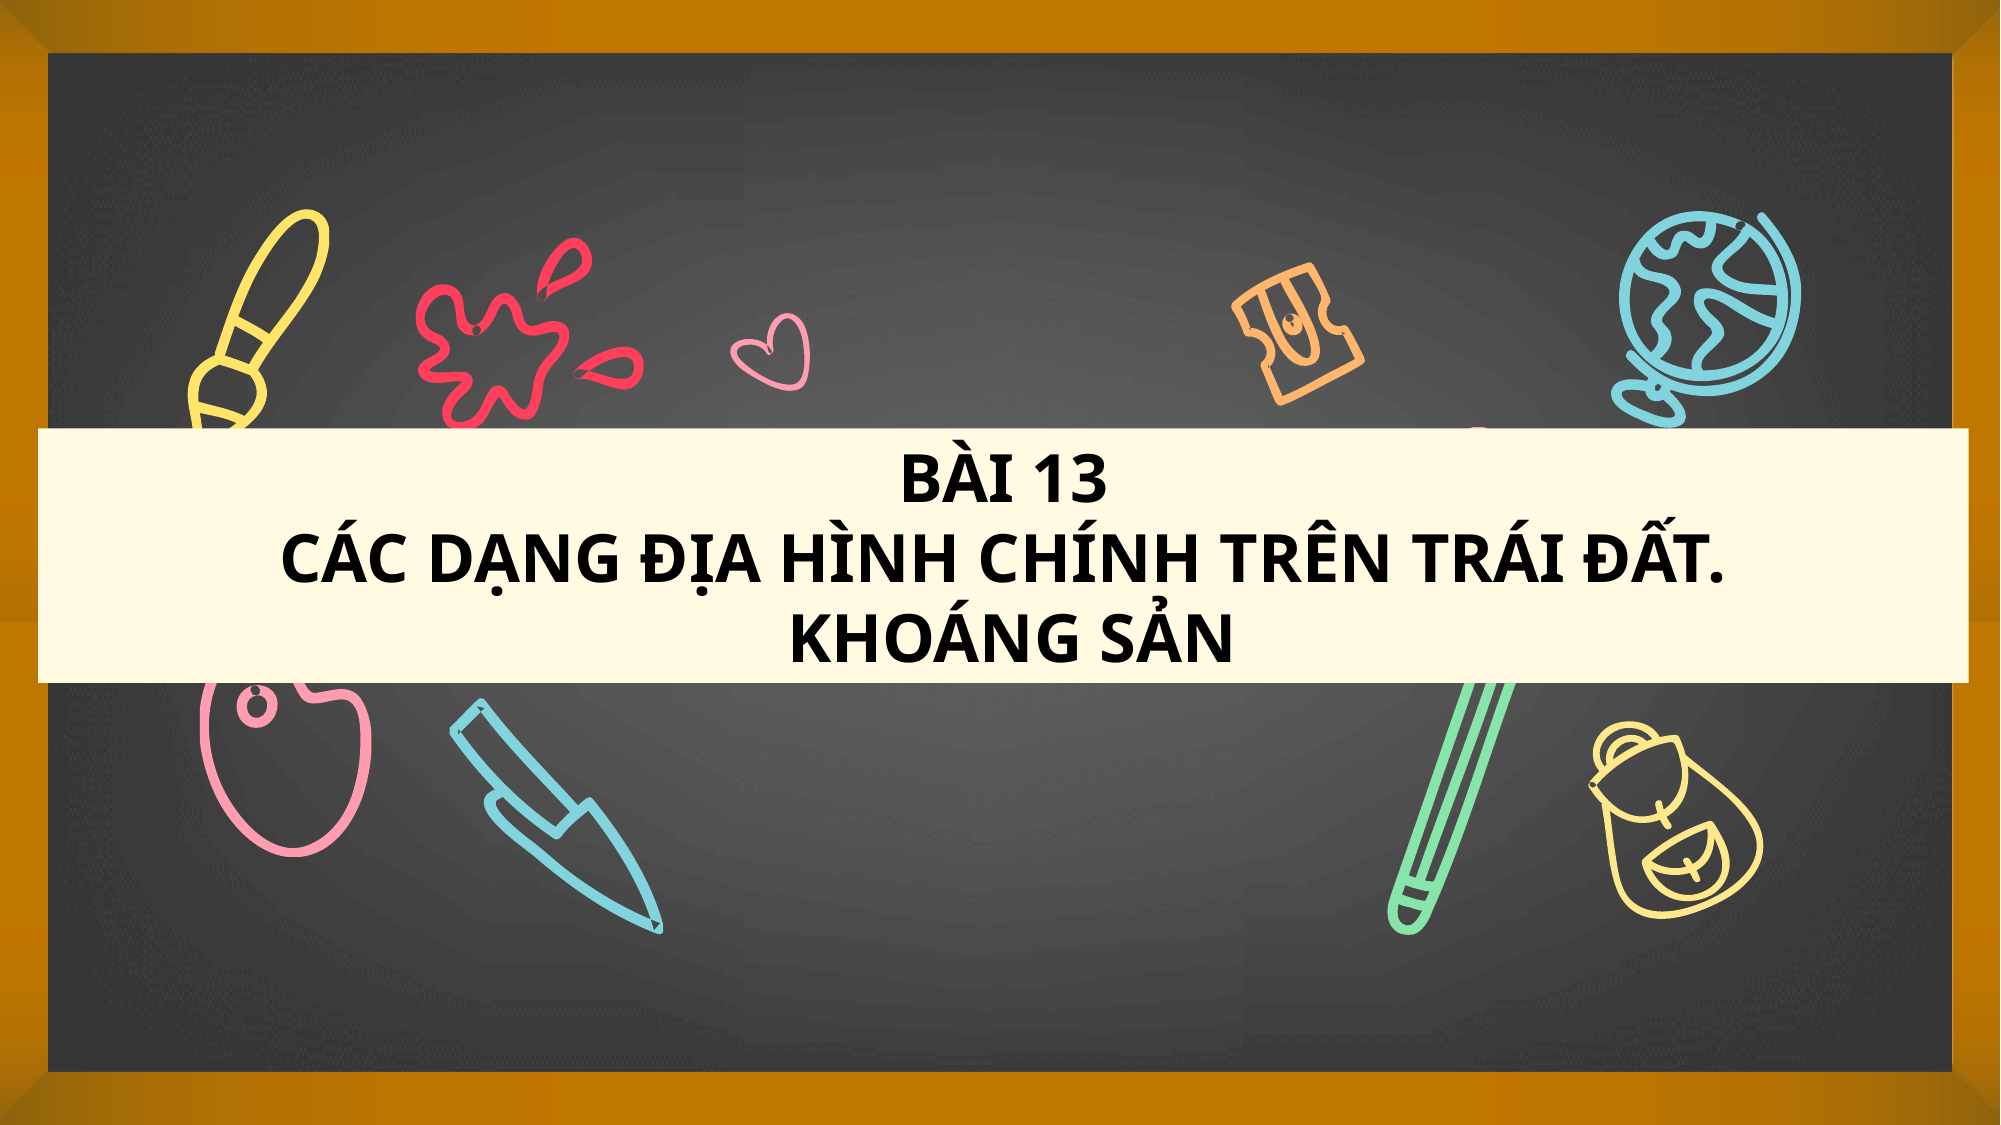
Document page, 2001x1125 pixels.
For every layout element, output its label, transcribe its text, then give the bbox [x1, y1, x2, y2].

text_box BÀI 13 CÁC DẠNG ĐỊA HÌNH CHÍNH TRÊN TRÁI ĐẤT. KHOÁNG SẢN [38, 428, 1969, 683]
picture [0, 0, 2000, 1125]
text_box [1612, 212, 1803, 428]
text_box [1589, 722, 1765, 920]
